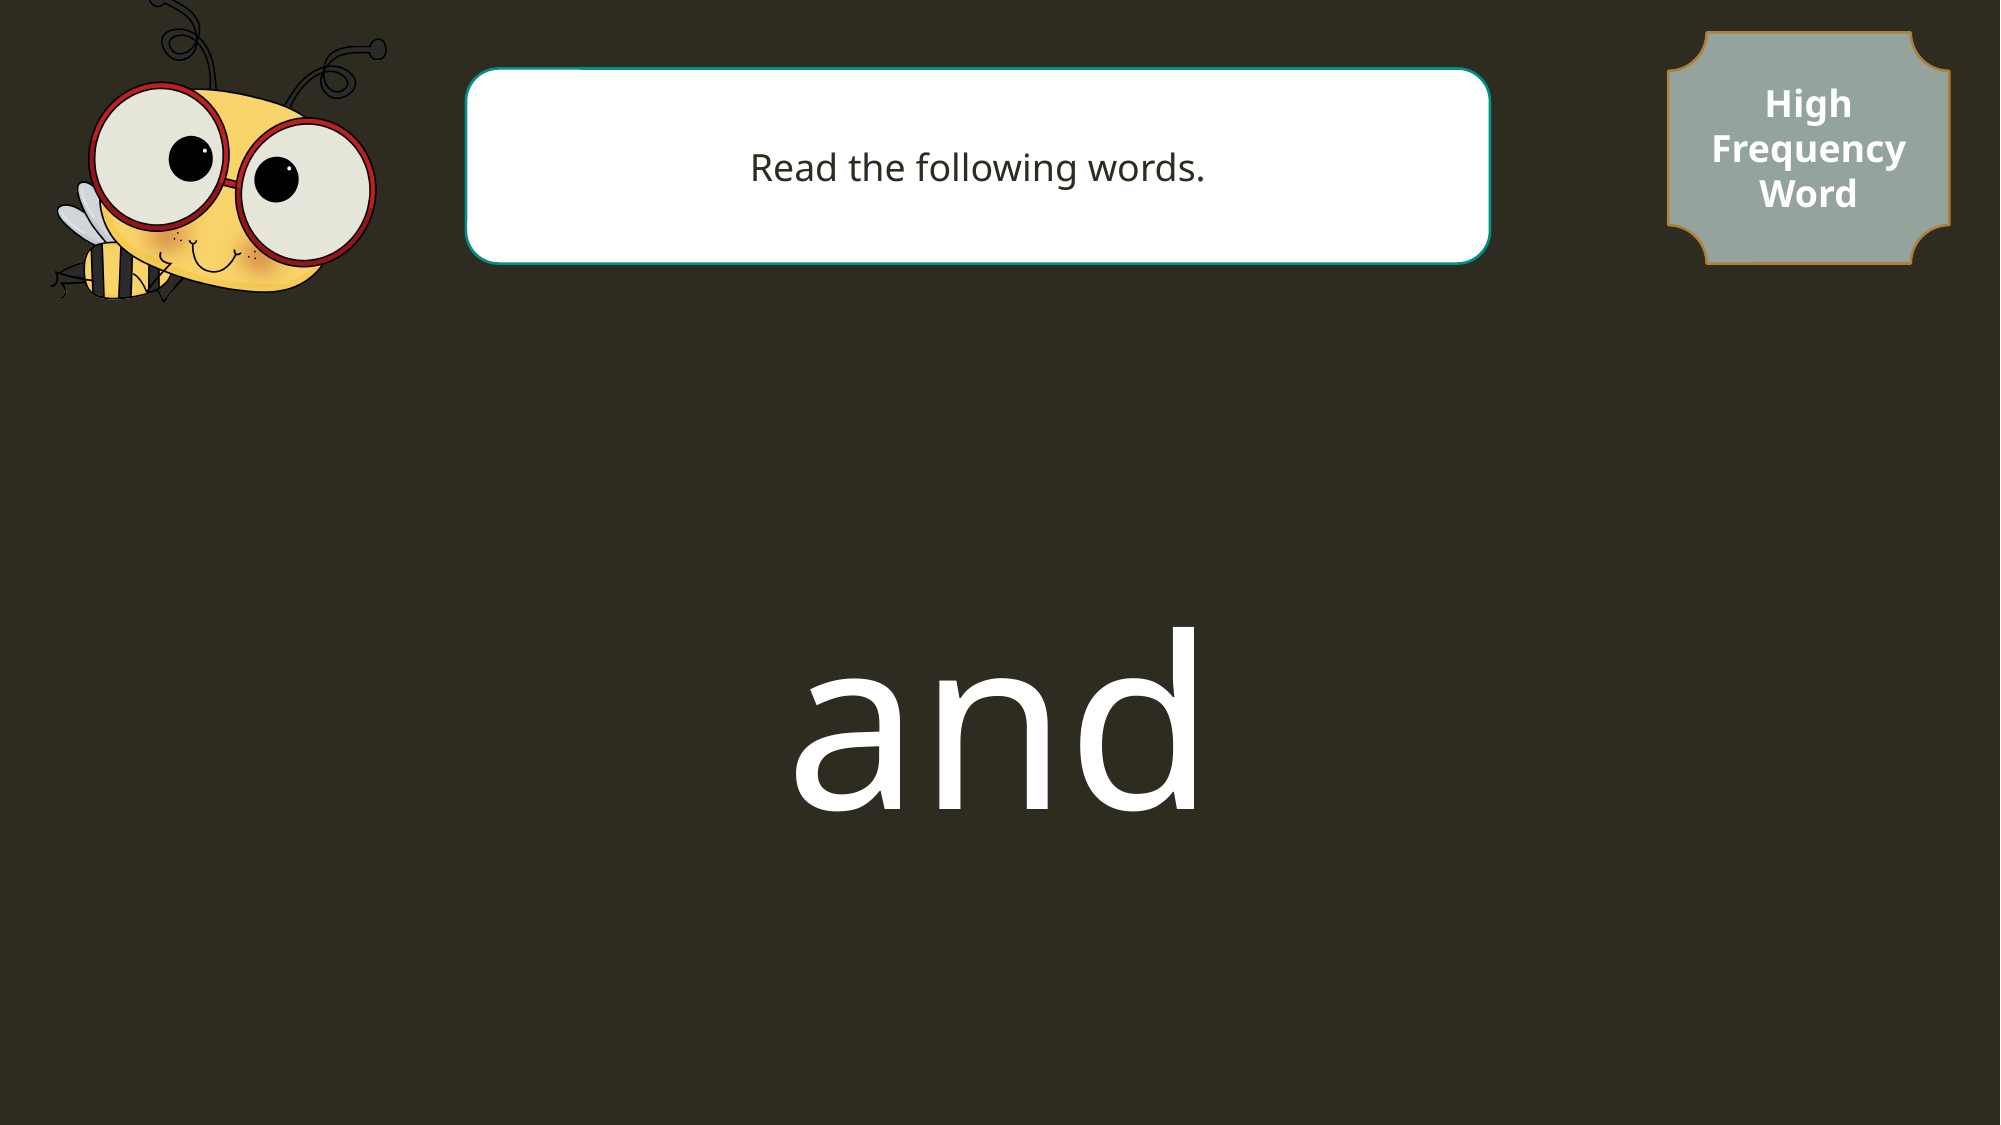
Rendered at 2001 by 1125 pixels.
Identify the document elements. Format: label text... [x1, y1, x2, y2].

text_box and [726, 562, 1274, 865]
text_box High Frequency Word [1668, 32, 1950, 264]
picture [50, 0, 387, 303]
text_box Read the following words. [465, 68, 1490, 264]
